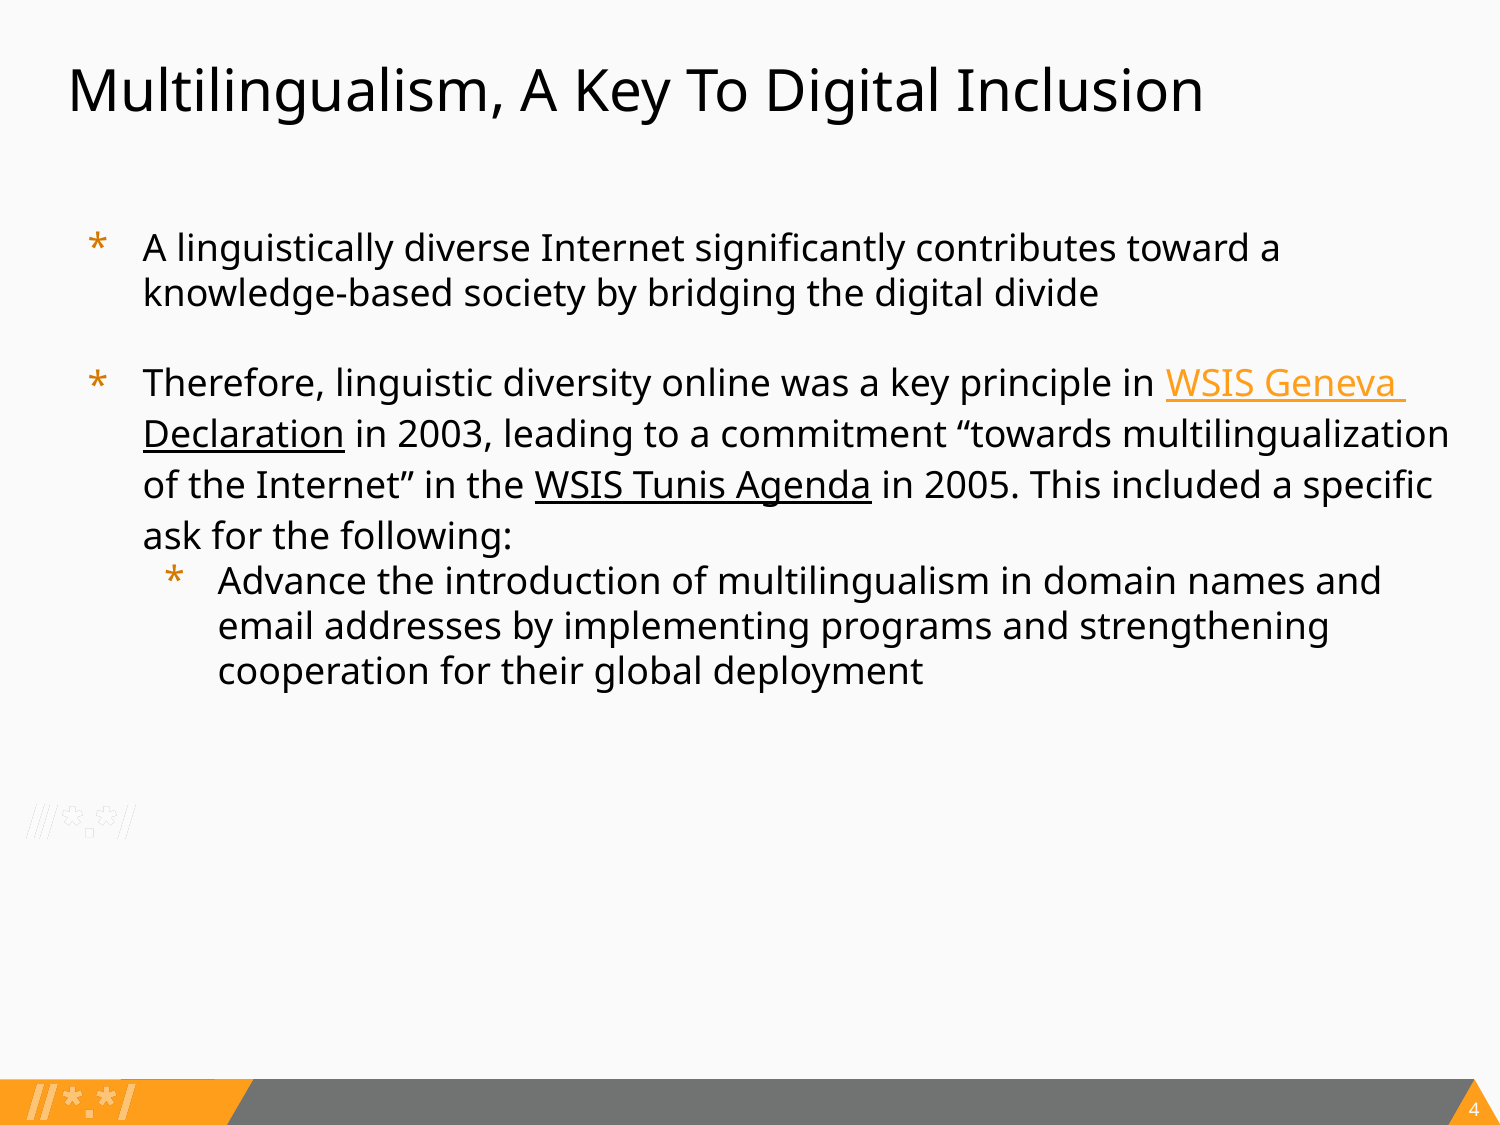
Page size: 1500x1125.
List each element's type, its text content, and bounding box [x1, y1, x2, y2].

list A linguistically diverse Internet significantly contributes toward a knowledge-based society by bridging the digital divide Therefore, linguistic diversity online was a key principle in WSIS Geneva Declaration in 2003, leading to a commitment “towards multilingualization of the Internet” in the WSIS Tunis Agenda in 2005. This included a specific ask for the following: Advance the introduction of multilingualism in domain names and email addresses by implementing programs and strengthening cooperation for their global deployment [52, 216, 1478, 975]
title Multilingualism, A Key To Digital Inclusion [52, 45, 1439, 216]
